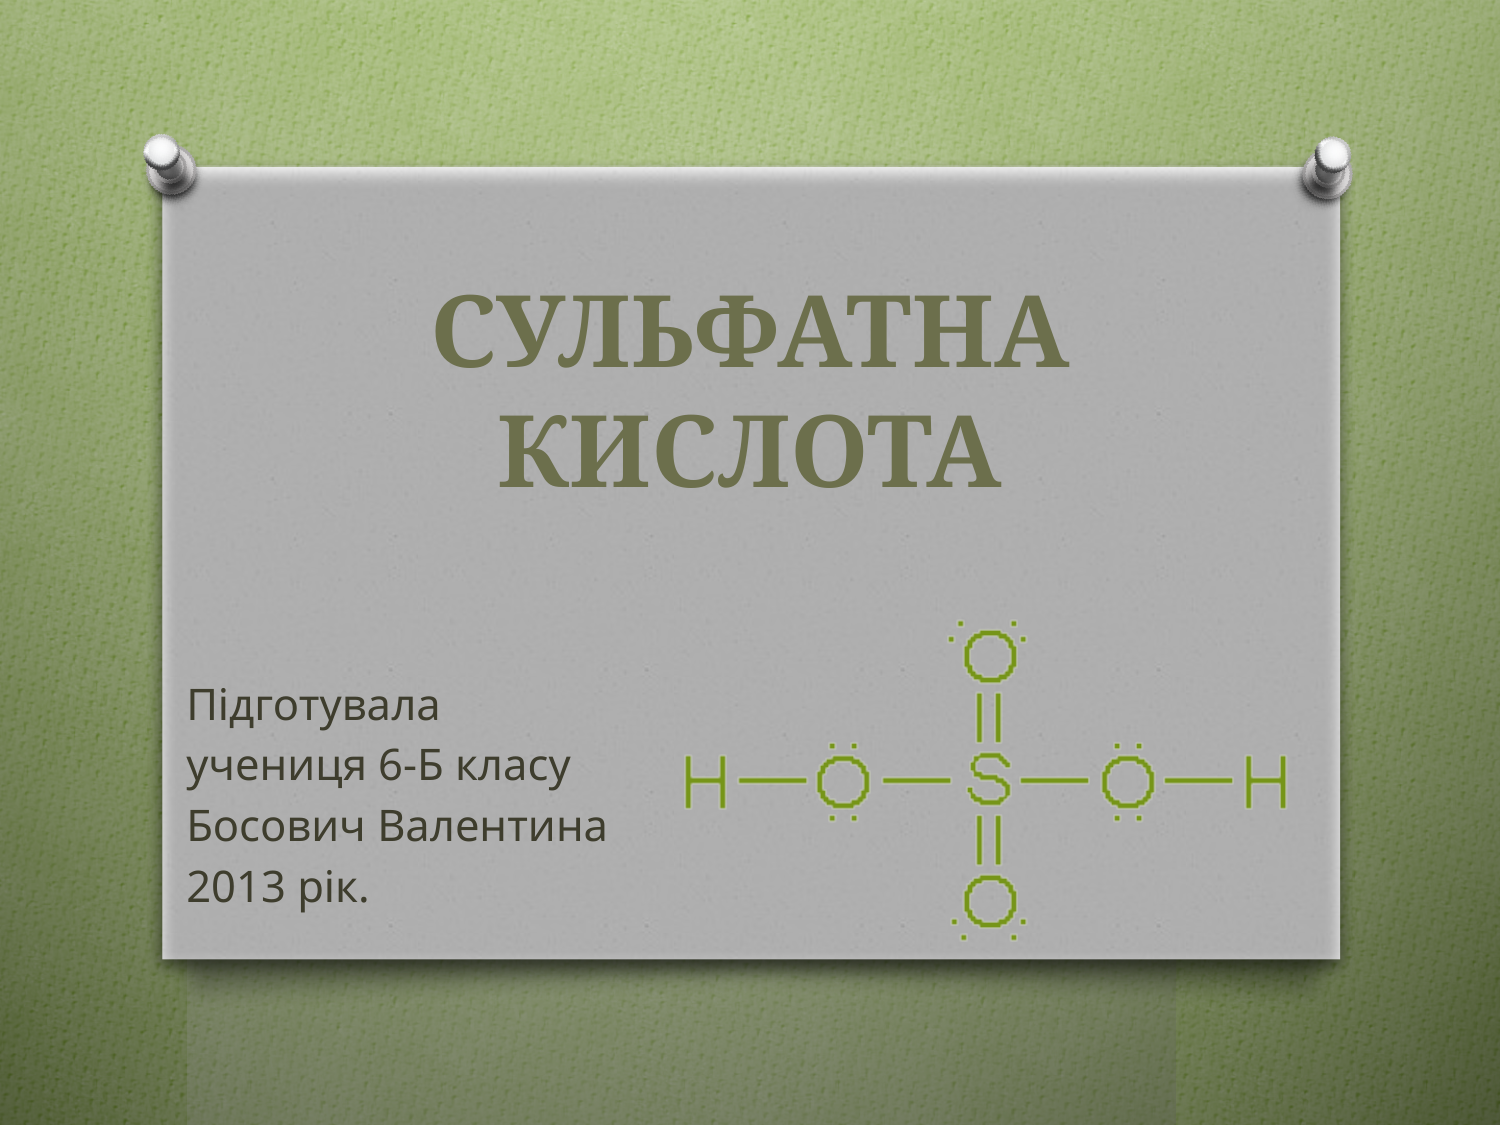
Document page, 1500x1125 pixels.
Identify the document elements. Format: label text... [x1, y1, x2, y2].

picture [1274, 109, 1396, 230]
title СУЛЬФАТНА КИСЛОТА [194, 255, 1306, 516]
picture [112, 100, 235, 224]
subtitle Підготувала учениця 6-Б класу Босович Валентина 2013 рік. [171, 669, 653, 919]
picture [658, 609, 1329, 948]
